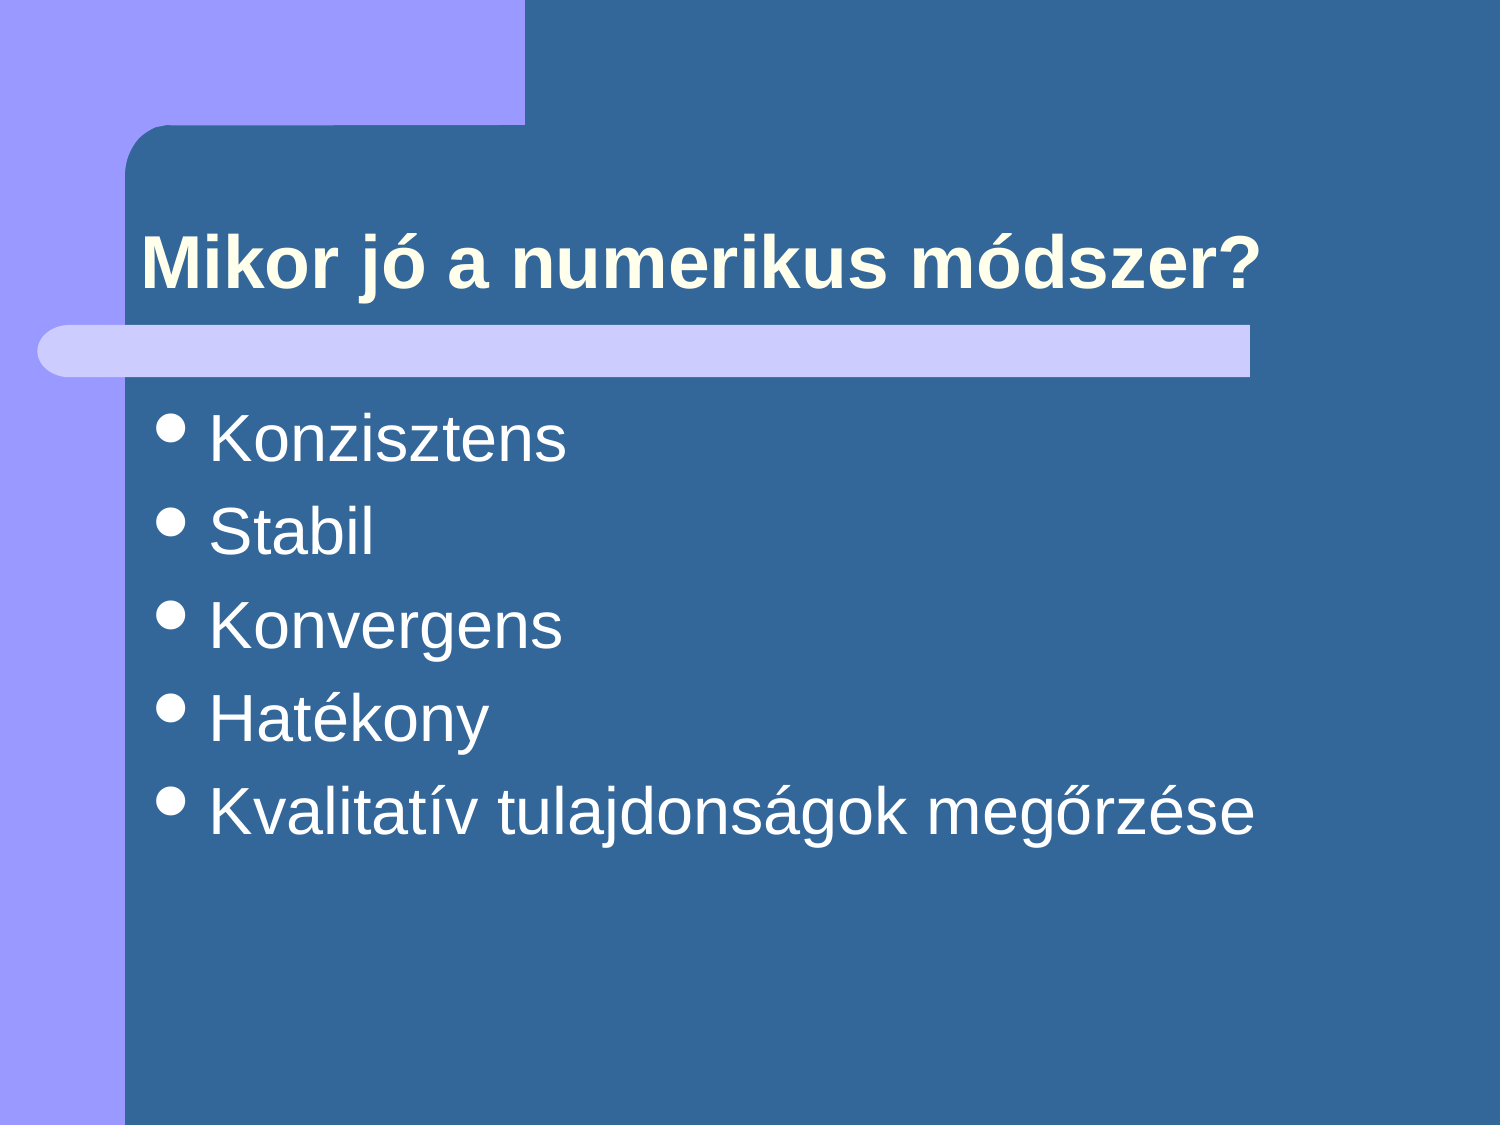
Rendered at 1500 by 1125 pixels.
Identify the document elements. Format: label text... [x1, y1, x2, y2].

title Mikor jó a numerikus módszer? [124, 124, 1426, 313]
list Konzisztens Stabil Konvergens Hatékony Kvalitatív tulajdonságok megőrzése [137, 387, 1400, 999]
